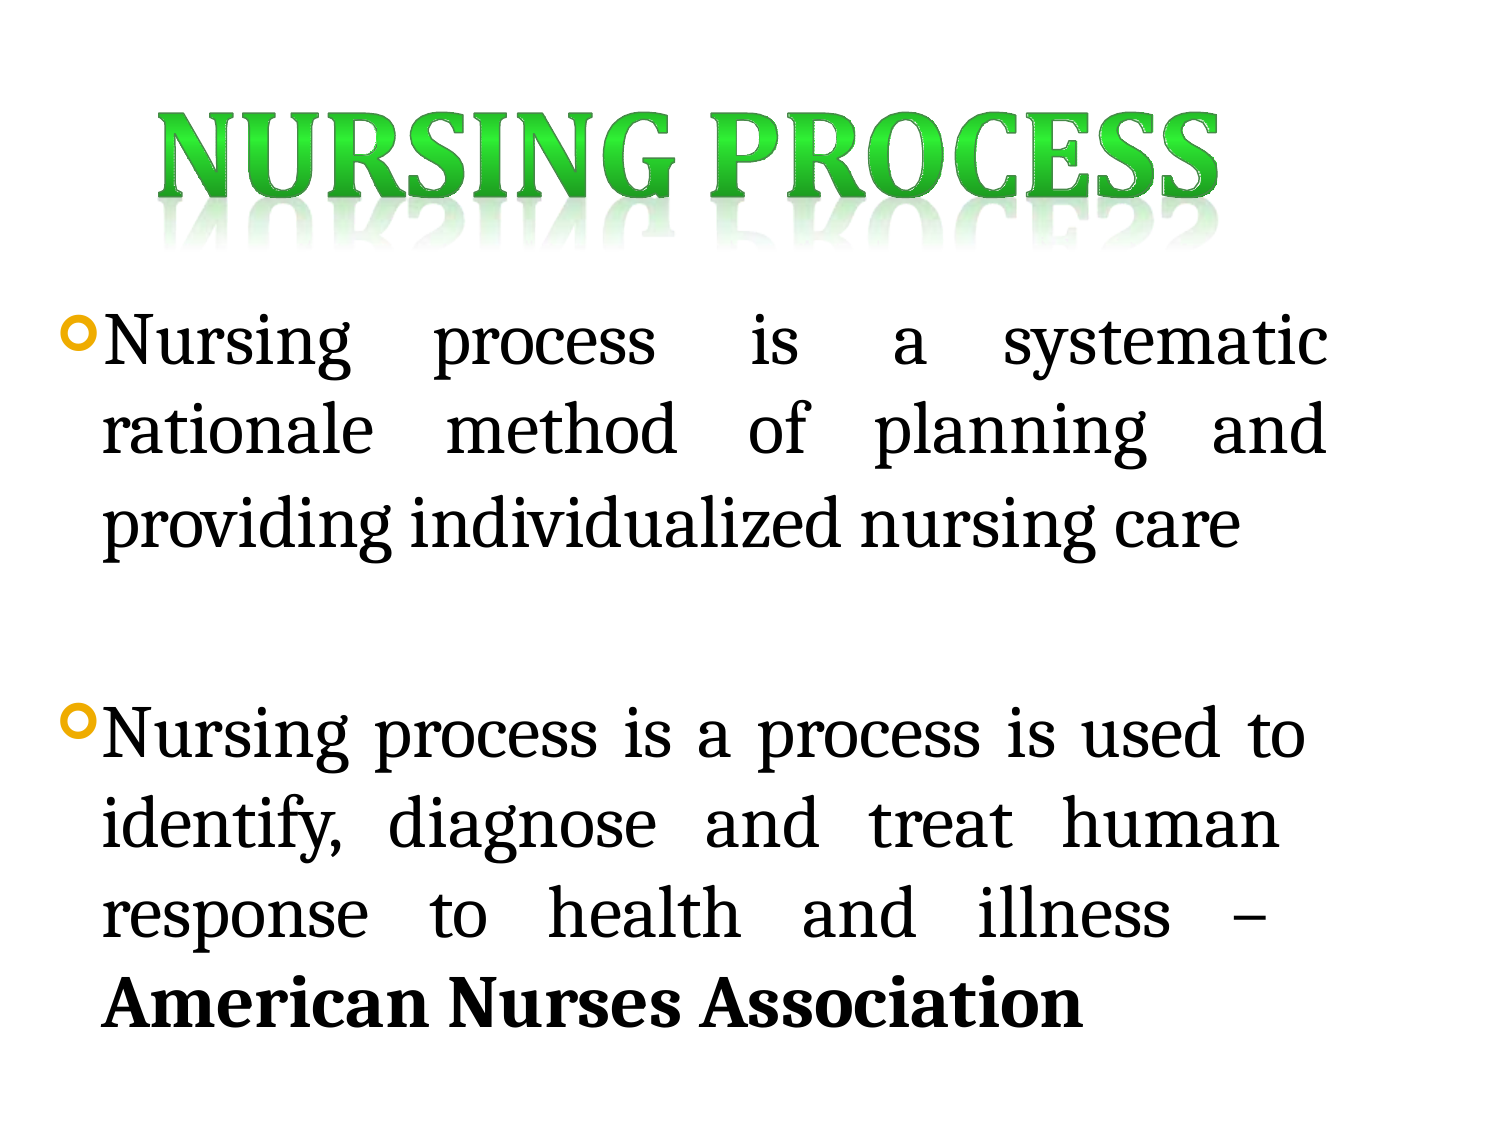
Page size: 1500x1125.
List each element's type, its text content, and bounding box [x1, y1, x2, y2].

text_box [158, 112, 445, 198]
text_box [474, 113, 507, 197]
text_box [429, 112, 634, 198]
table_header process [410, 297, 721, 386]
table_cell of [721, 386, 840, 470]
text_box [975, 112, 1134, 198]
text_box [242, 113, 319, 198]
text_box [158, 113, 233, 197]
text_box [1194, 174, 1218, 198]
text_box providing individualized nursing care Nursing process is a process is used to identify, diagnose and treat human response to health and illness – American Nurses Association [54, 470, 1330, 1043]
text_box [787, 113, 865, 197]
text_box [868, 112, 943, 198]
text_box [955, 112, 1016, 198]
table_header a systematic [840, 297, 1333, 386]
text_box [156, 194, 1220, 252]
text_box [623, 112, 898, 198]
text_box [328, 113, 406, 197]
text_box [1118, 112, 1199, 198]
table_cell method [410, 386, 721, 470]
table_cell planning and [840, 386, 1333, 475]
table_cell rationale [51, 386, 410, 475]
text_box [1098, 112, 1153, 198]
text_box [603, 112, 675, 198]
text_box [1182, 112, 1218, 172]
text_box [1026, 113, 1088, 197]
text_box [1162, 112, 1218, 198]
text_box [711, 113, 778, 197]
text_box [409, 112, 464, 198]
text_box [517, 113, 592, 197]
text_box [911, 112, 986, 198]
table_header is [721, 297, 840, 386]
table_header Nursing [51, 297, 410, 386]
